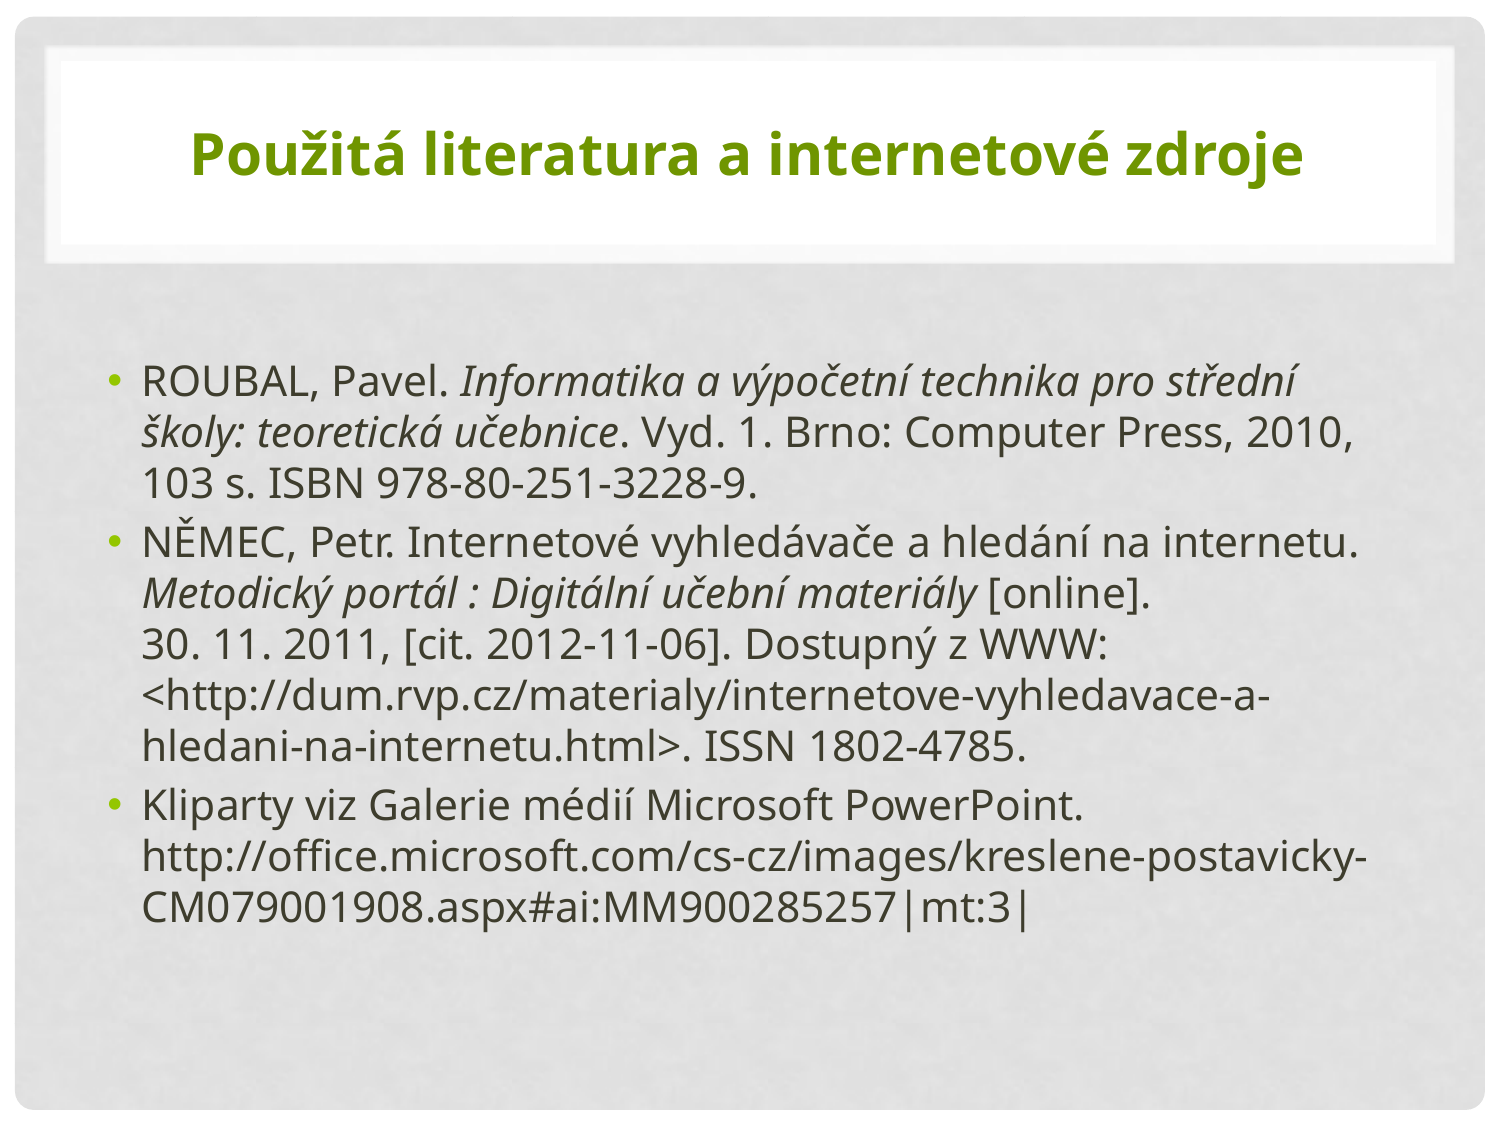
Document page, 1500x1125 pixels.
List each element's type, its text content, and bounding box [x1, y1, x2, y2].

list ROUBAL, Pavel. Informatika a výpočetní technika pro střední školy: teoretická učebnice. Vyd. 1. Brno: Computer Press, 2010, 103 s. ISBN 978-80-251-3228-9. NĚMEC, Petr. Internetové vyhledávače a hledání na internetu. Metodický portál : Digitální učební materiály [online]. 30. 11. 2011, [cit. 2012-11-06]. Dostupný z WWW: <http://dum.rvp.cz/materialy/internetove-vyhledavace-a-hledani-na-internetu.html>. ISSN 1802-4785. Kliparty viz Galerie médií Microsoft PowerPoint. http://office.microsoft.com/cs-cz/images/kreslene-postavicky-CM079001908.aspx#ai:MM900285257|mt:3| [75, 287, 1425, 1005]
title Použitá literatura a internetové zdroje [69, 66, 1425, 238]
